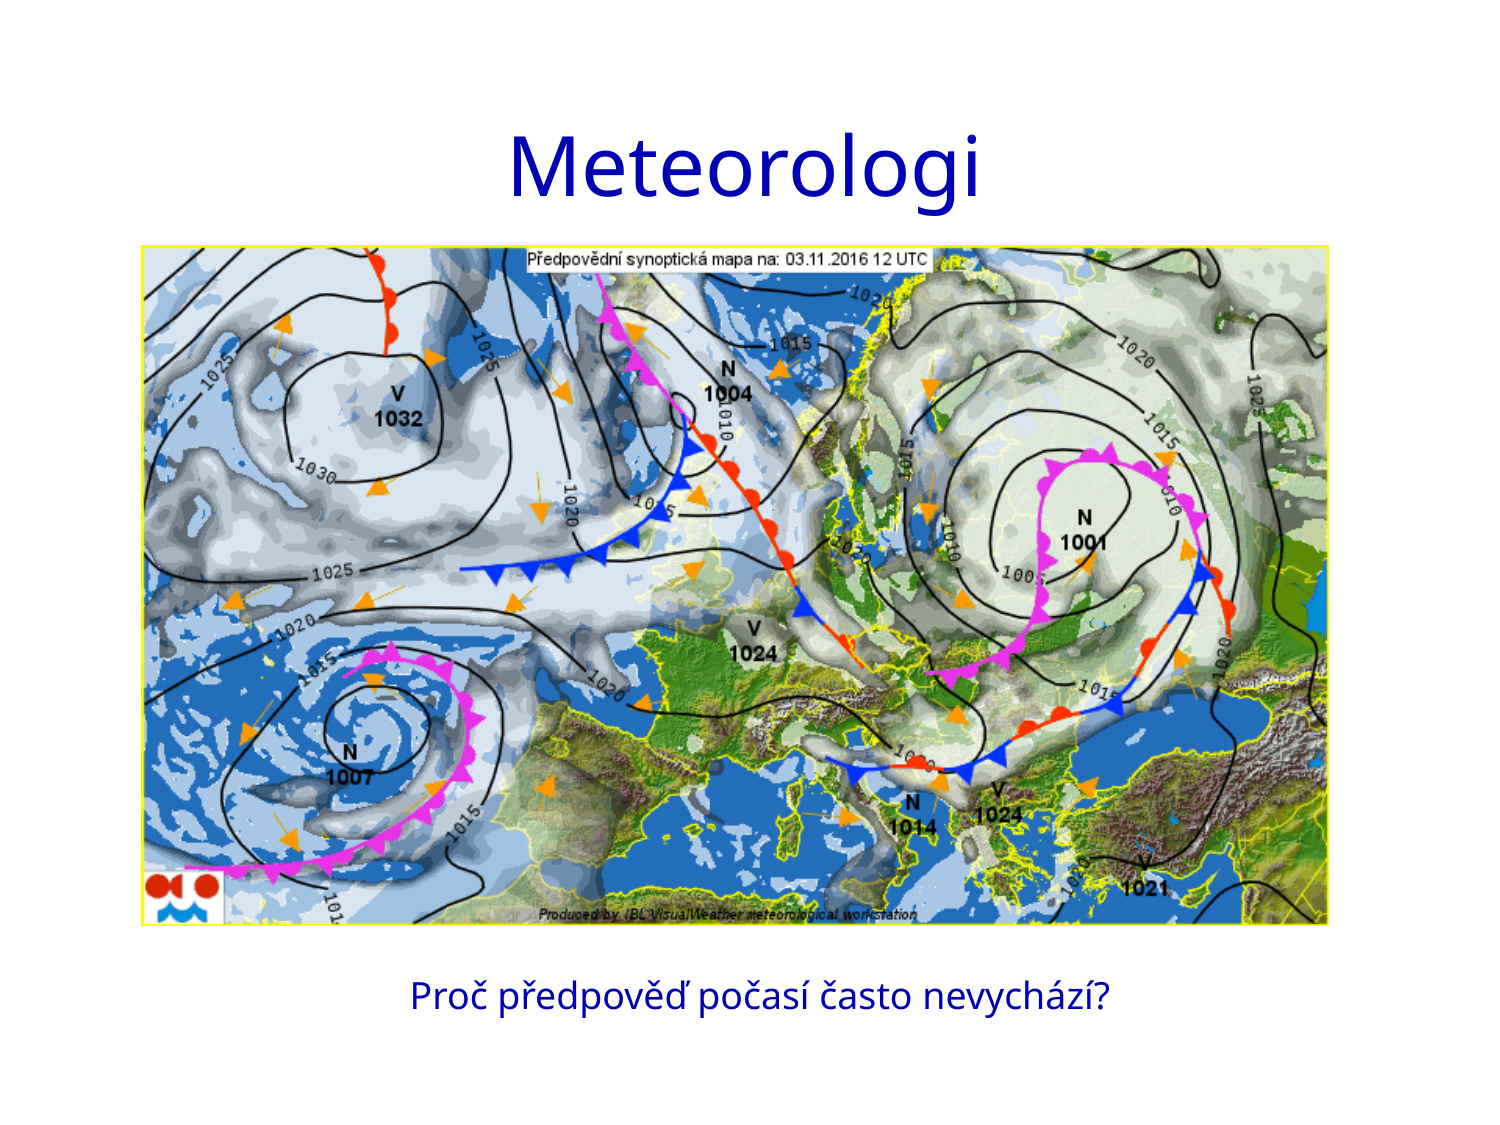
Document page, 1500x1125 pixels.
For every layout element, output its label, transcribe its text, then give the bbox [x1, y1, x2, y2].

text_box Proč předpověď počasí často nevychází? [393, 964, 1127, 1025]
picture [140, 245, 1329, 926]
text_box Meteorologie [491, 105, 1029, 243]
